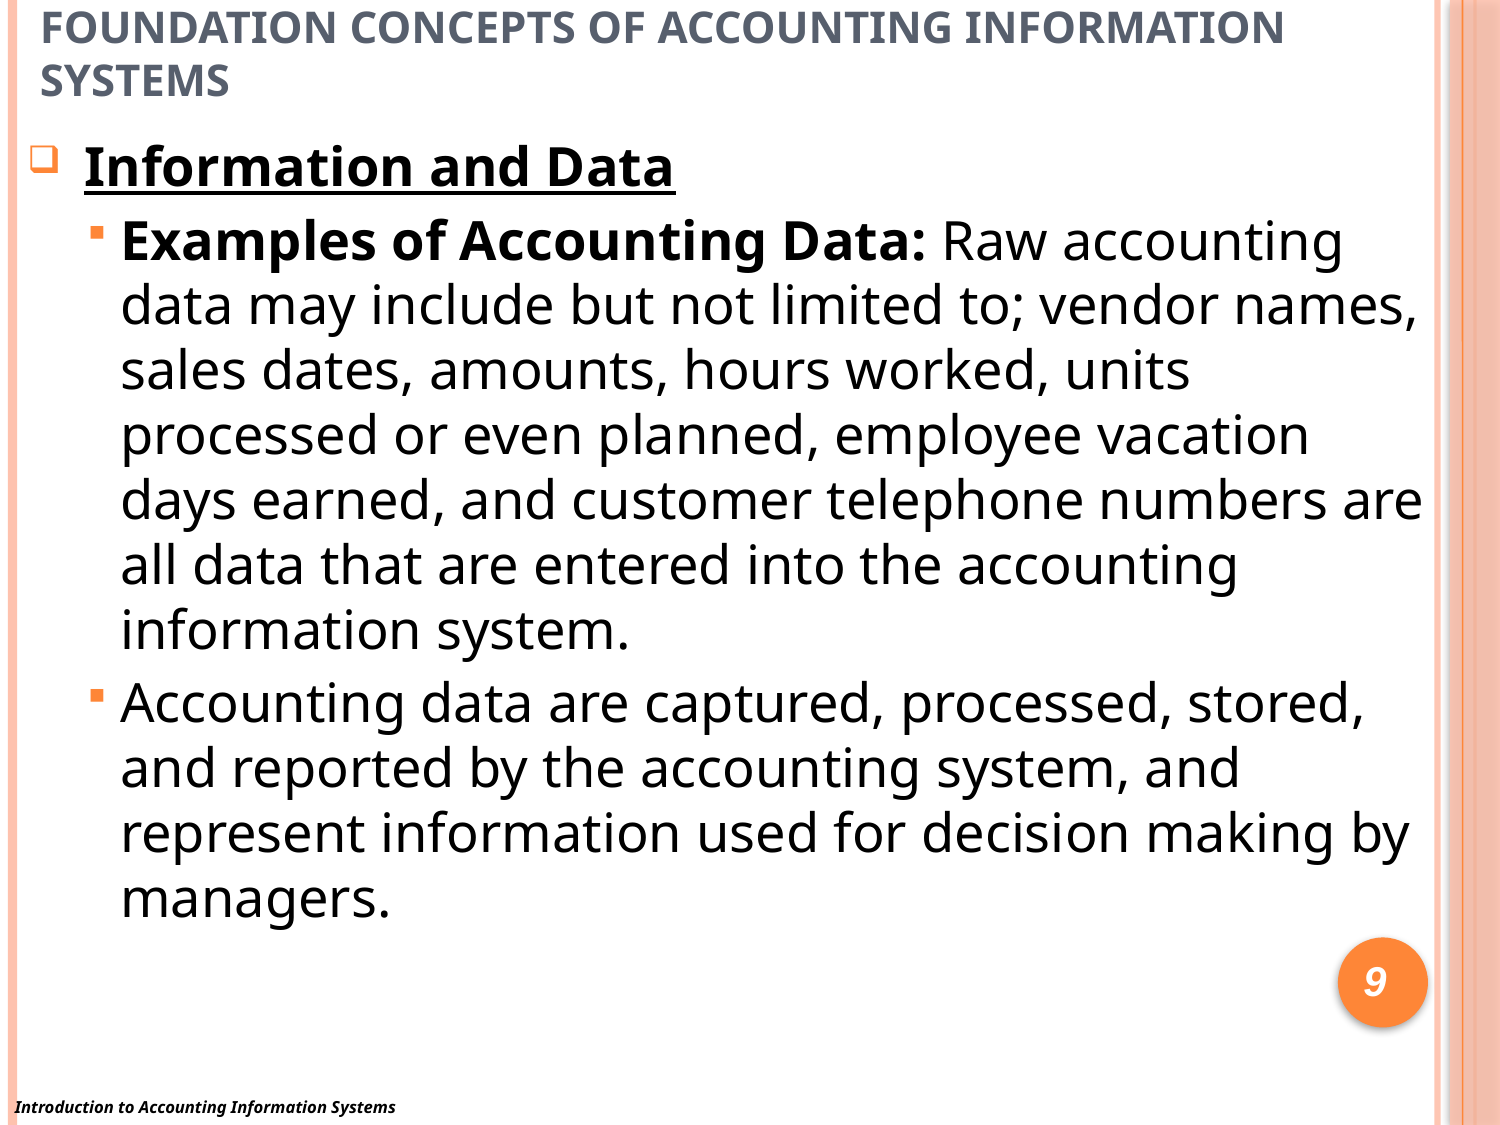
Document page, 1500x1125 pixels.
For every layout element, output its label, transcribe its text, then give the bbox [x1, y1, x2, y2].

text_box Introduction to Accounting Information Systems [0, 1089, 1500, 1125]
list Information and Data Examples of Accounting Data: Raw accounting data may include but not limited to; vendor names, sales dates, amounts, hours worked, units processed or even planned, employee vacation days earned, and customer telephone numbers are all data that are entered into the accounting information system. Accounting data are captured, processed, stored, and reported by the accounting system, and represent information used for decision making by managers. [12, 125, 1450, 1063]
slide_number 9 [1325, 937, 1425, 1023]
title Foundation Concepts of Accounting Information Systems [24, 0, 1475, 113]
